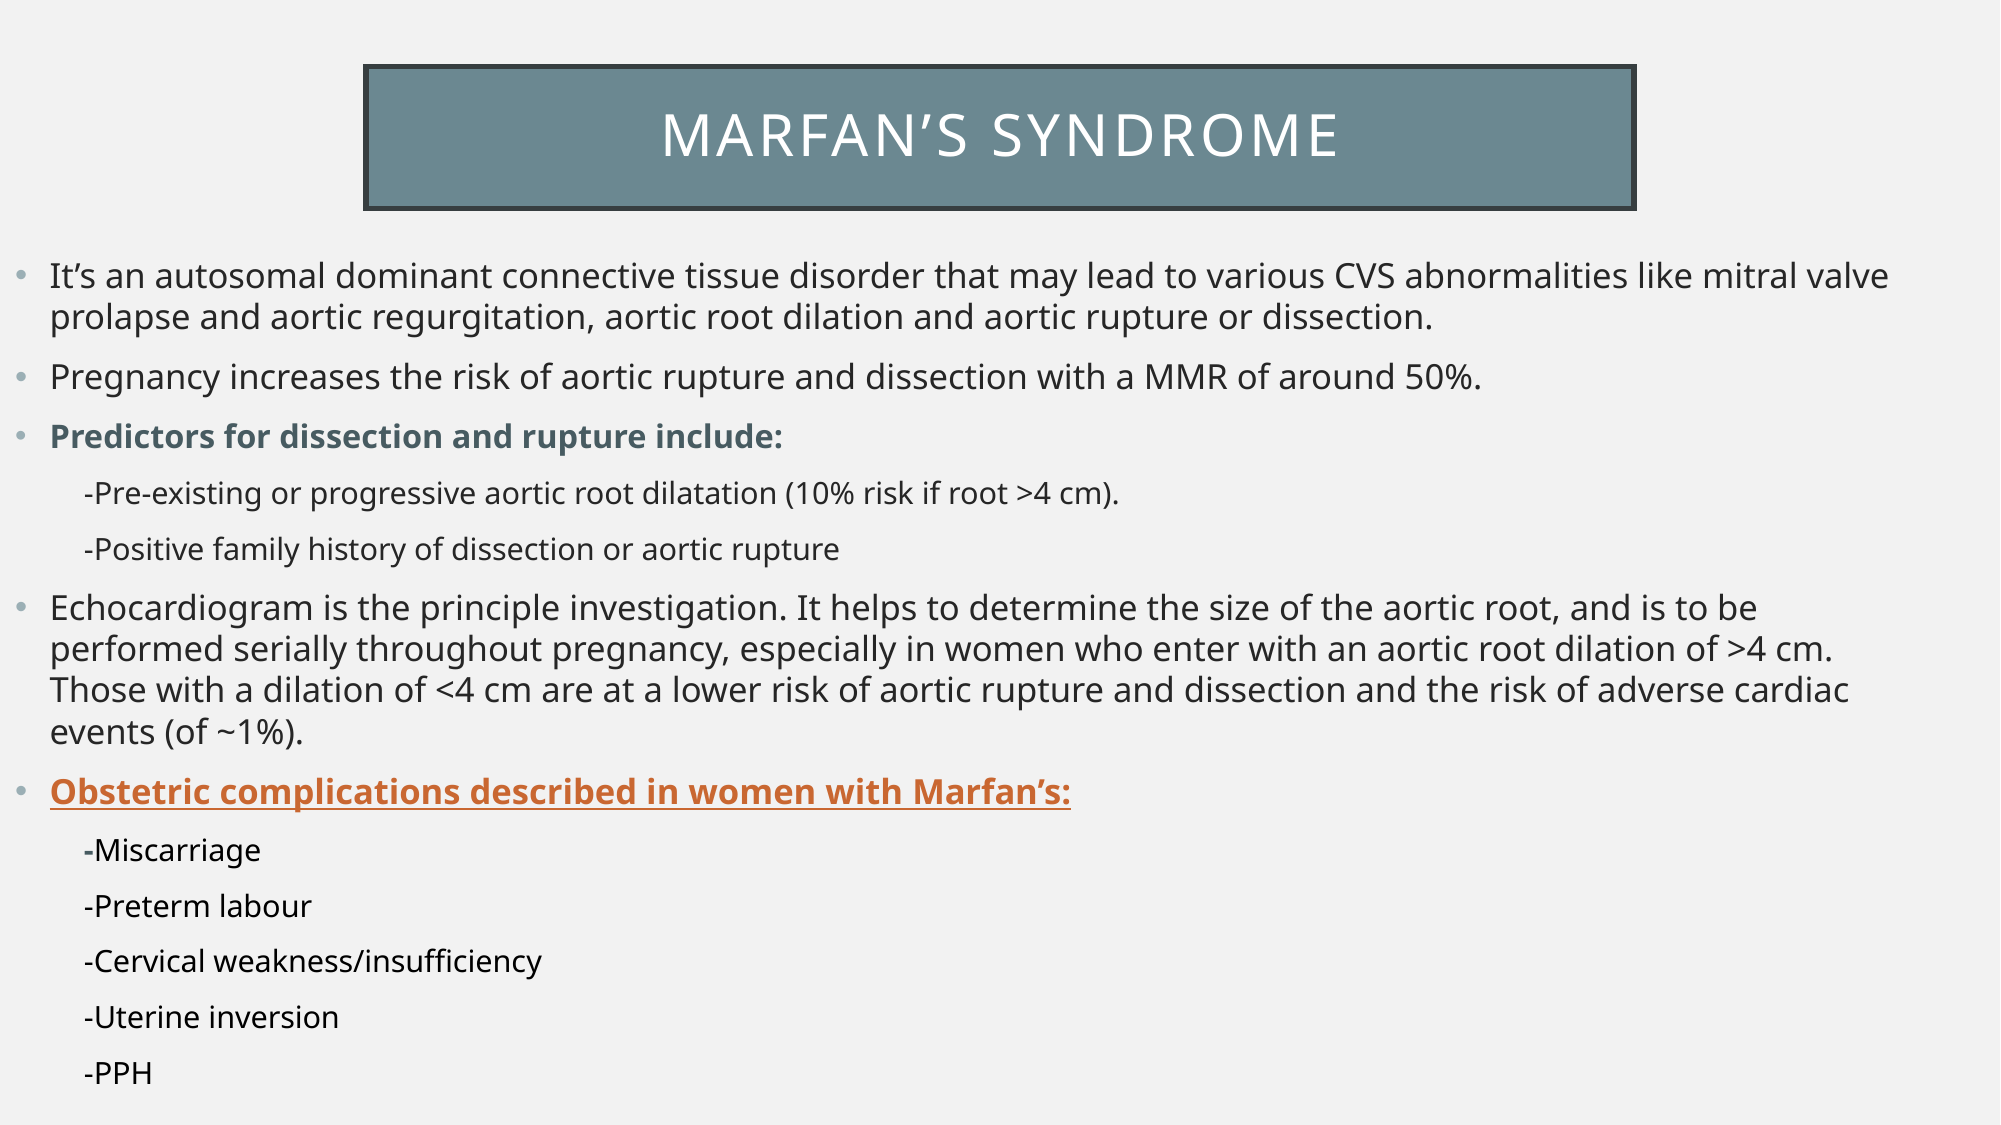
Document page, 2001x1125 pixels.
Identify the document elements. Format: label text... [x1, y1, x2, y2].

list It’s an autosomal dominant connective tissue disorder that may lead to various CVS abnormalities like mitral valve prolapse and aortic regurgitation, aortic root dilation and aortic rupture or dissection. Pregnancy increases the risk of aortic rupture and dissection with a MMR of around 50%. Predictors for dissection and rupture include: -Pre-existing or progressive aortic root dilatation (10% risk if root >4 cm). -Positive family history of dissection or aortic rupture Echocardiogram is the principle investigation. It helps to determine the size of the aortic root, and is to be performed serially throughout pregnancy, especially in women who enter with an aortic root dilation of >4 cm. Those with a dilation of <4 cm are at a lower risk of aortic rupture and dissection and the risk of adverse cardiac events (of ~1%). Obstetric complications described in women with Marfan’s: -Miscarriage -Preterm labour -Cervical weakness/insufficiency -Uterine inversion -PPH [0, 246, 1955, 1101]
title Marfan’s Syndrome [363, 64, 1637, 211]
